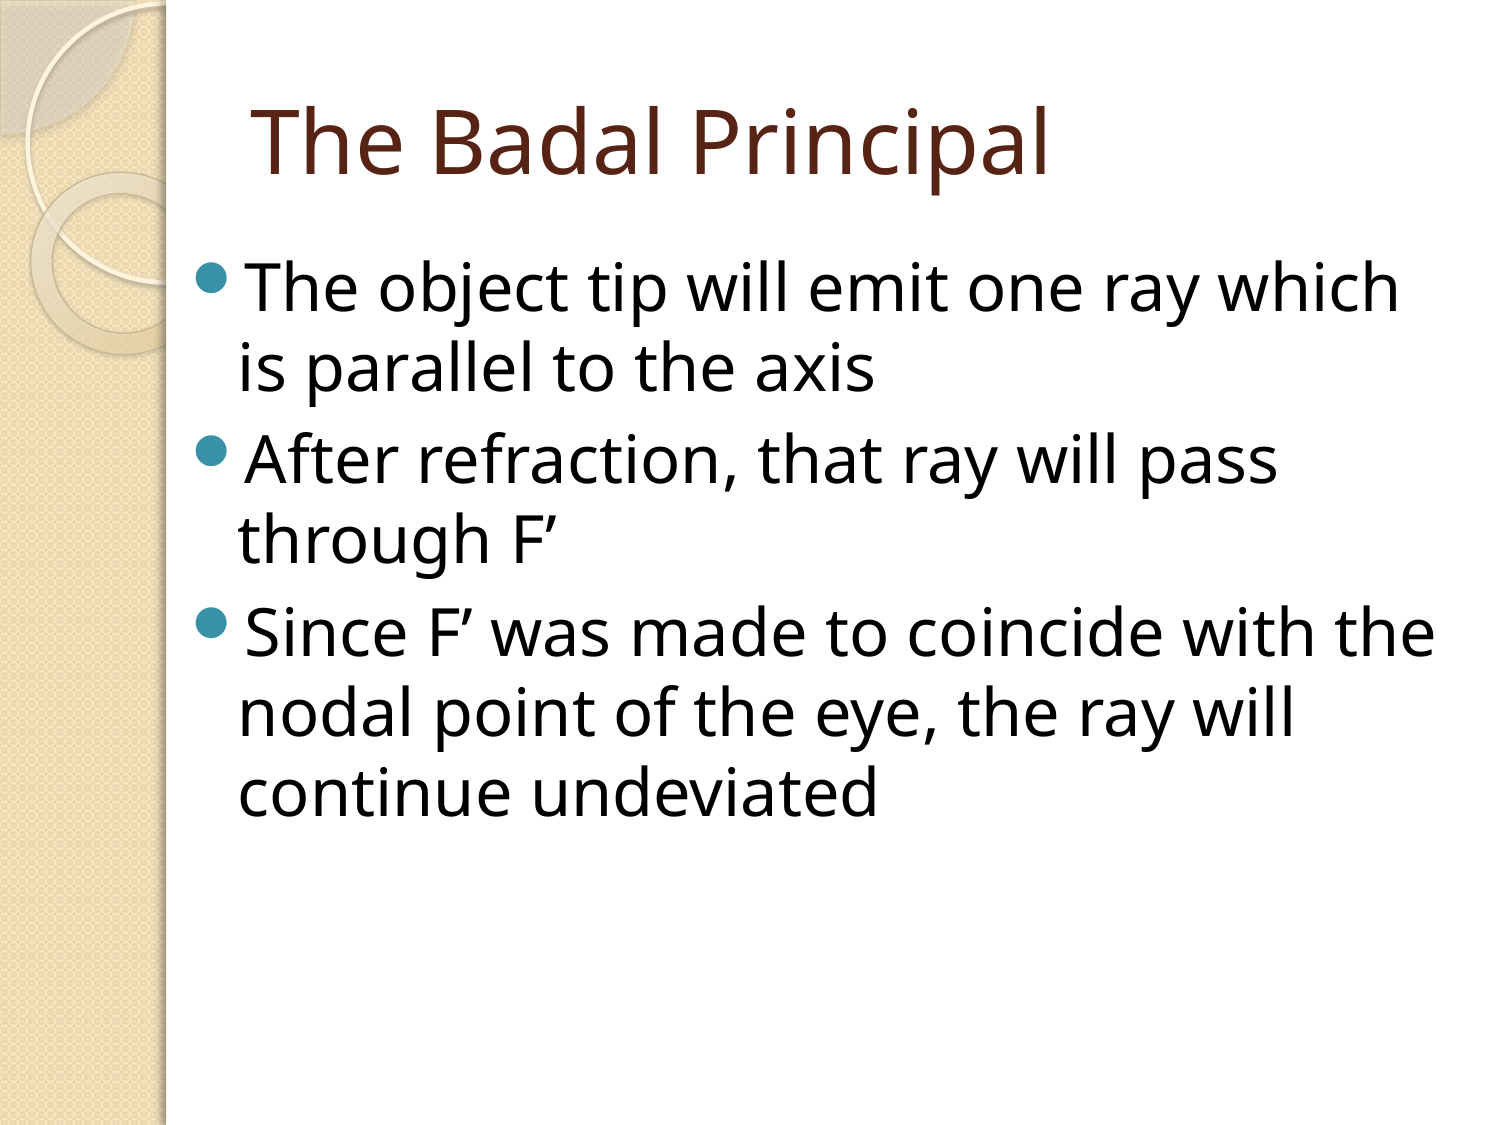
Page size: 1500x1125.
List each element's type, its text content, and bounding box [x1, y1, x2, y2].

title The Badal Principal [235, 45, 1466, 233]
list The object tip will emit one ray which is parallel to the axis After refraction, that ray will pass through F’ Since F’ was made to coincide with the nodal point of the eye, the ray will continue undeviated [163, 237, 1466, 1025]
